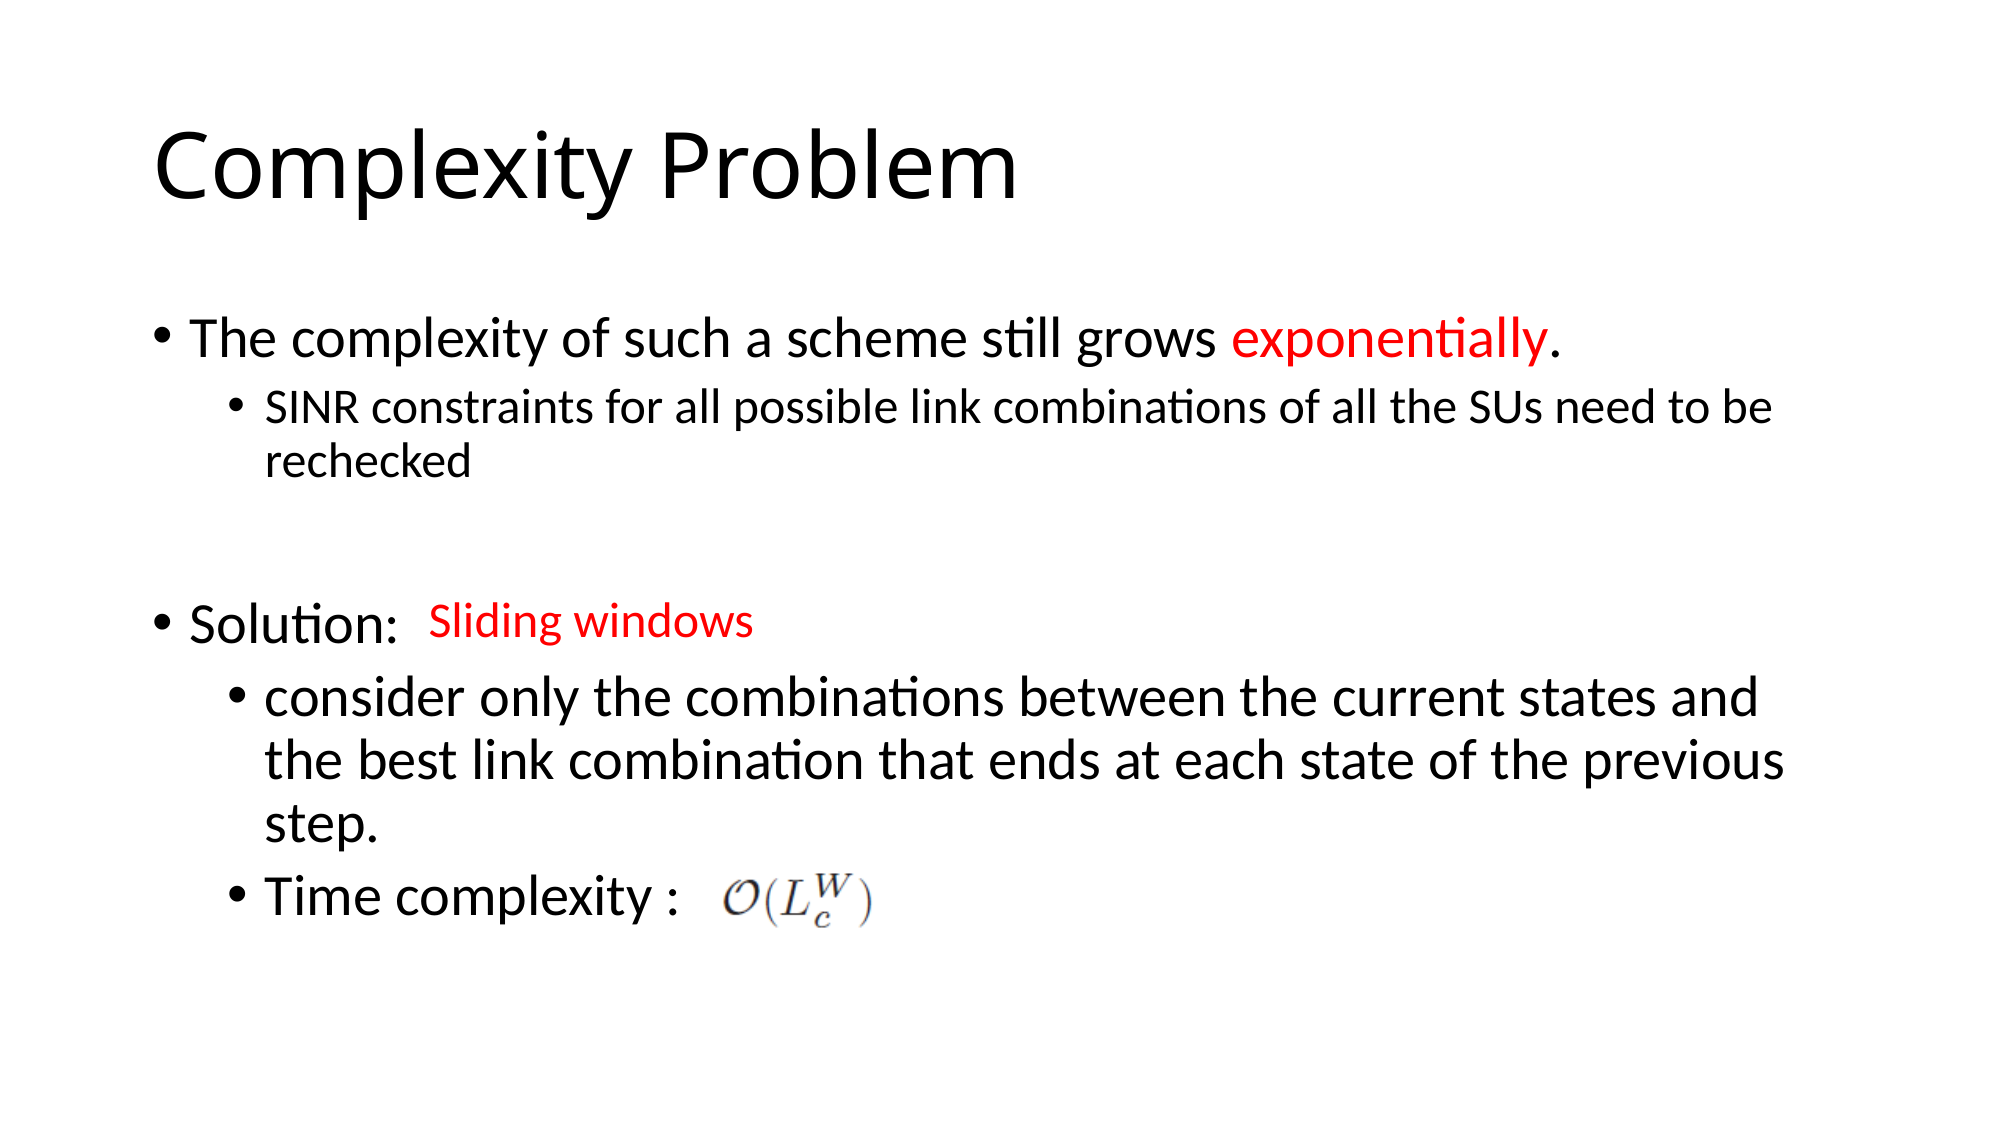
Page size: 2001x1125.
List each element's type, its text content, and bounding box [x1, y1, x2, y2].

list The complexity of such a scheme still grows exponentially. SINR constraints for all possible link combinations of all the SUs need to be rechecked Solution: consider only the combinations between the current states and the best link combination that ends at each state of the previous step. Time complexity : [137, 299, 1863, 1014]
text_box Sliding windows [413, 580, 781, 656]
title Complexity Problem [137, 59, 1863, 278]
picture [713, 869, 876, 939]
